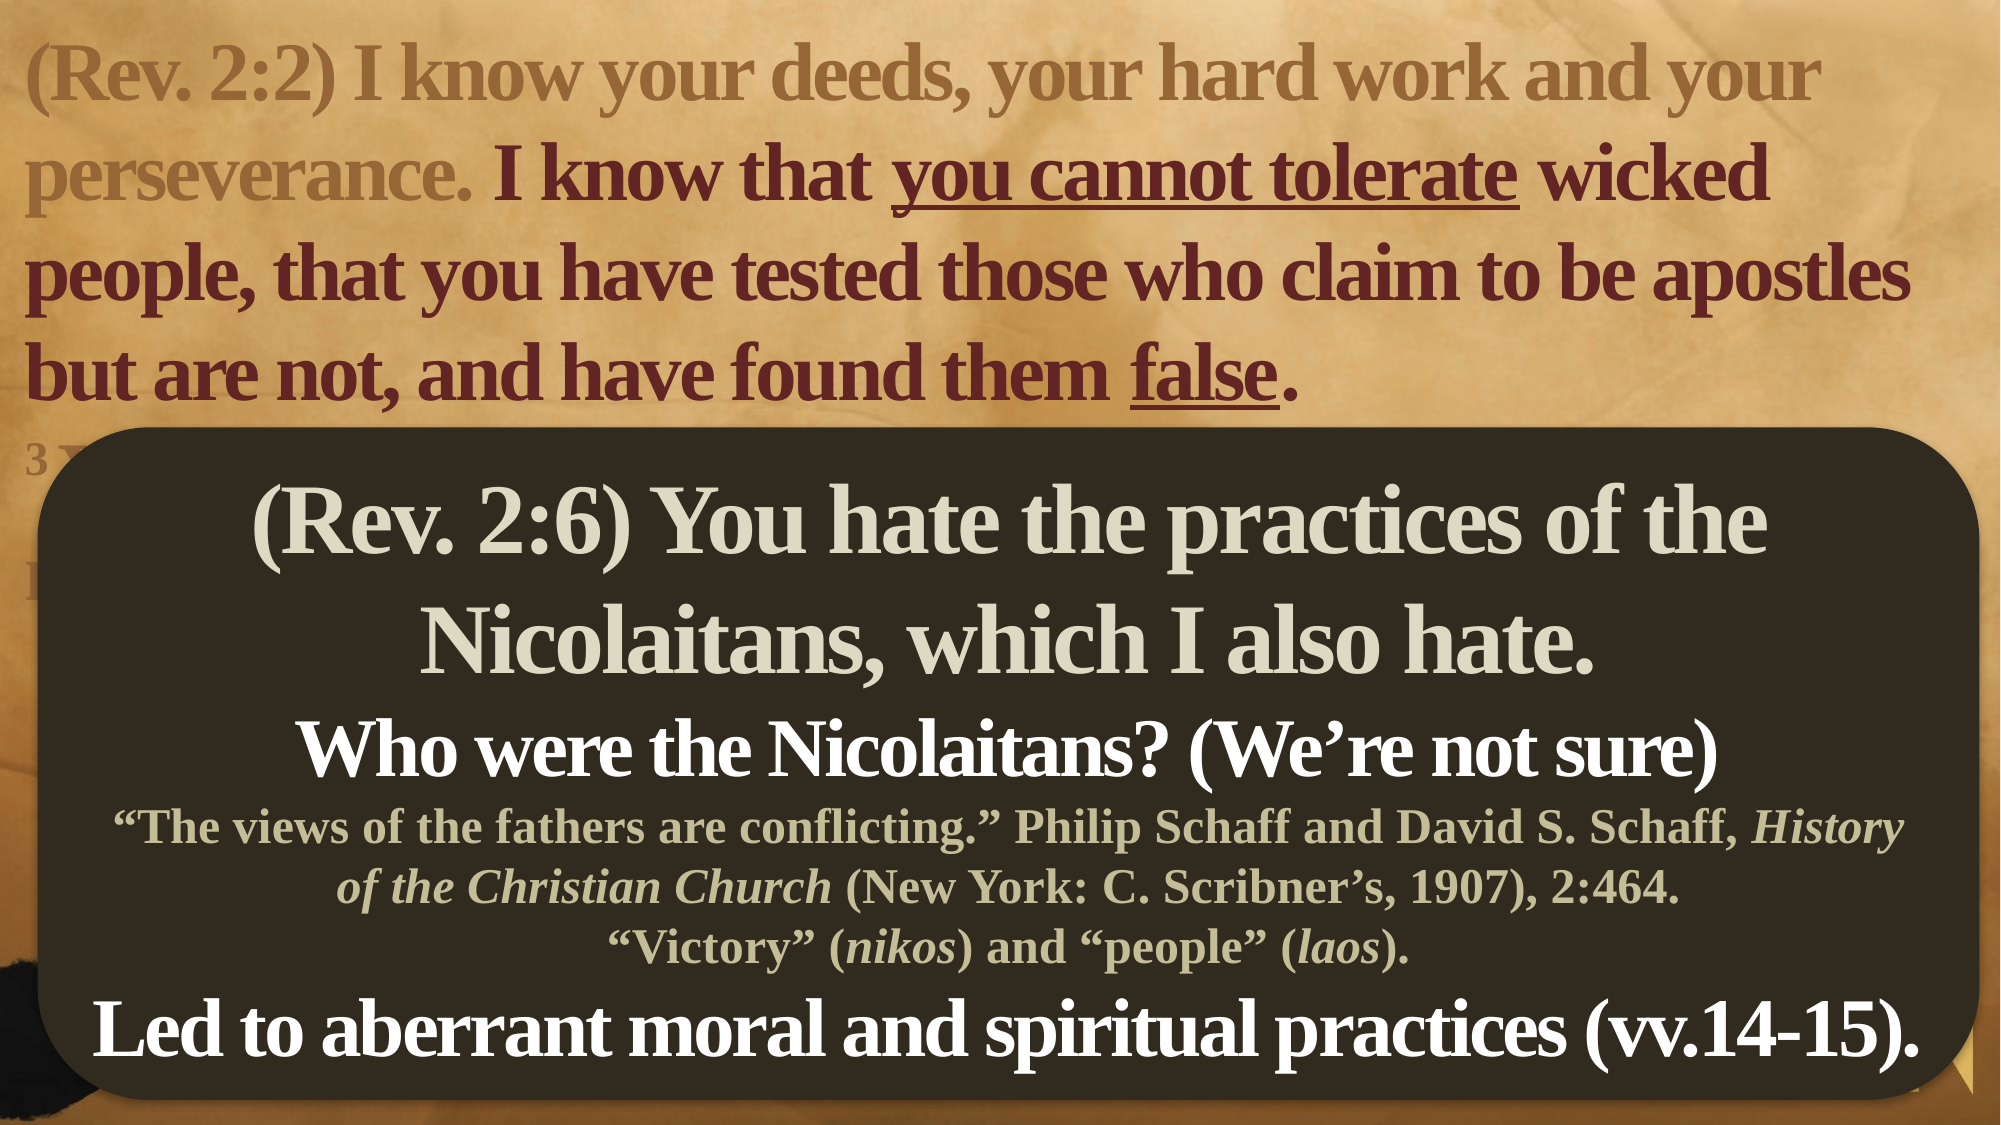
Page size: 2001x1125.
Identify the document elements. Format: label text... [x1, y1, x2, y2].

text_box (Rev. 2:6) You hate the practices of the Nicolaitans, which I also hate. Who were the Nicolaitans? (We’re not sure) “The views of the fathers are conflicting.” Philip Schaff and David S. Schaff, History of the Christian Church (New York: C. Scribner’s, 1907), 2:464. “Victory” (nikos) and “people” (laos). Led to aberrant moral and spiritual practices (vv.14-15). [35, 425, 1982, 1103]
text_box (Rev. 2:2) I know your deeds, your hard work and your perseverance. I know that you cannot tolerate wicked people, that you have tested those who claim to be apostles but are not, and have found them false. 3 You have persevered and have endured hardships for my name, and have not grown weary. [9, 9, 1986, 625]
picture [0, 0, 2001, 1125]
